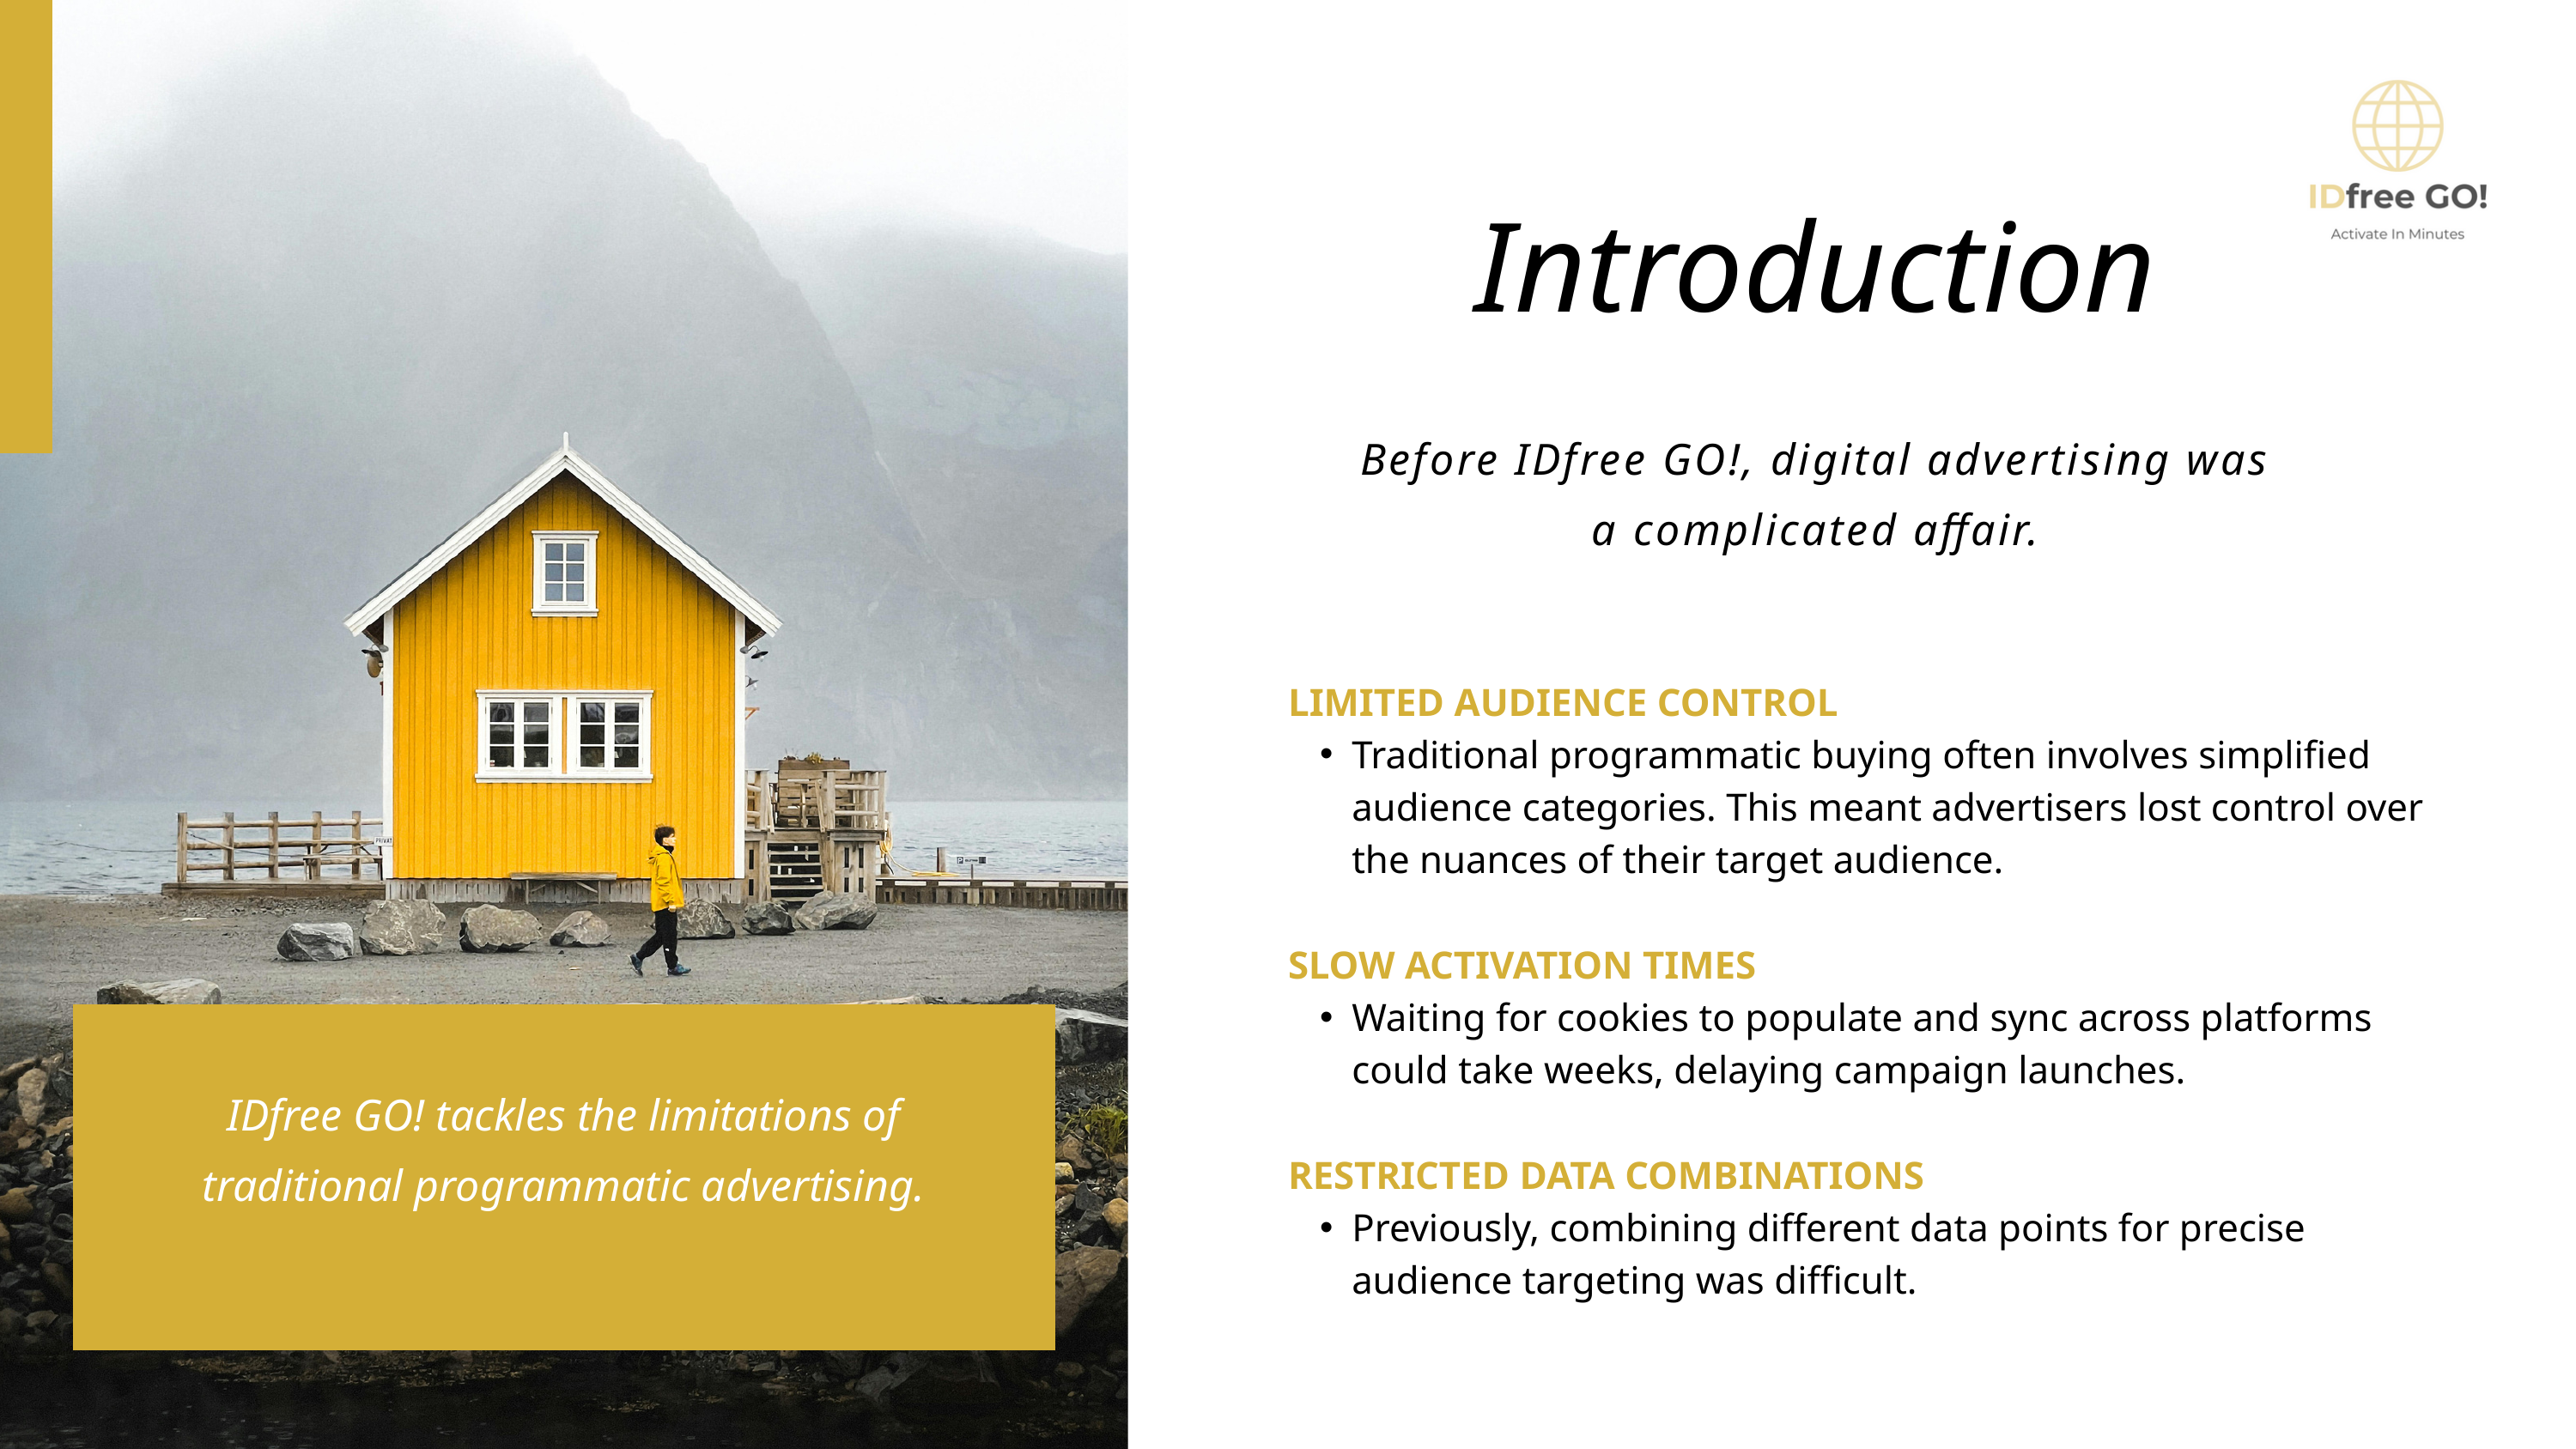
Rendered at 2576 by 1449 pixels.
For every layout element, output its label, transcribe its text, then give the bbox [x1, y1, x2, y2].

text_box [72, 1004, 1055, 1351]
text_box Before IDfree GO!, digital advertising was a complicated affair. [1340, 414, 2291, 555]
text_box [2290, 58, 2506, 275]
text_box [0, 0, 53, 454]
text_box LIMITED AUDIENCE CONTROL Traditional programmatic buying often involves simplified audience categories. This meant advertisers lost control over the nuances of their target audience. SLOW ACTIVATION TIMES Waiting for cookies to populate and sync across platforms could take weeks, delaying campaign launches. RESTRICTED DATA COMBINATIONS Previously, combining different data points for precise audience targeting was difficult. [1288, 670, 2452, 1355]
text_box Introduction [1243, 163, 2388, 337]
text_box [0, 0, 1128, 1449]
